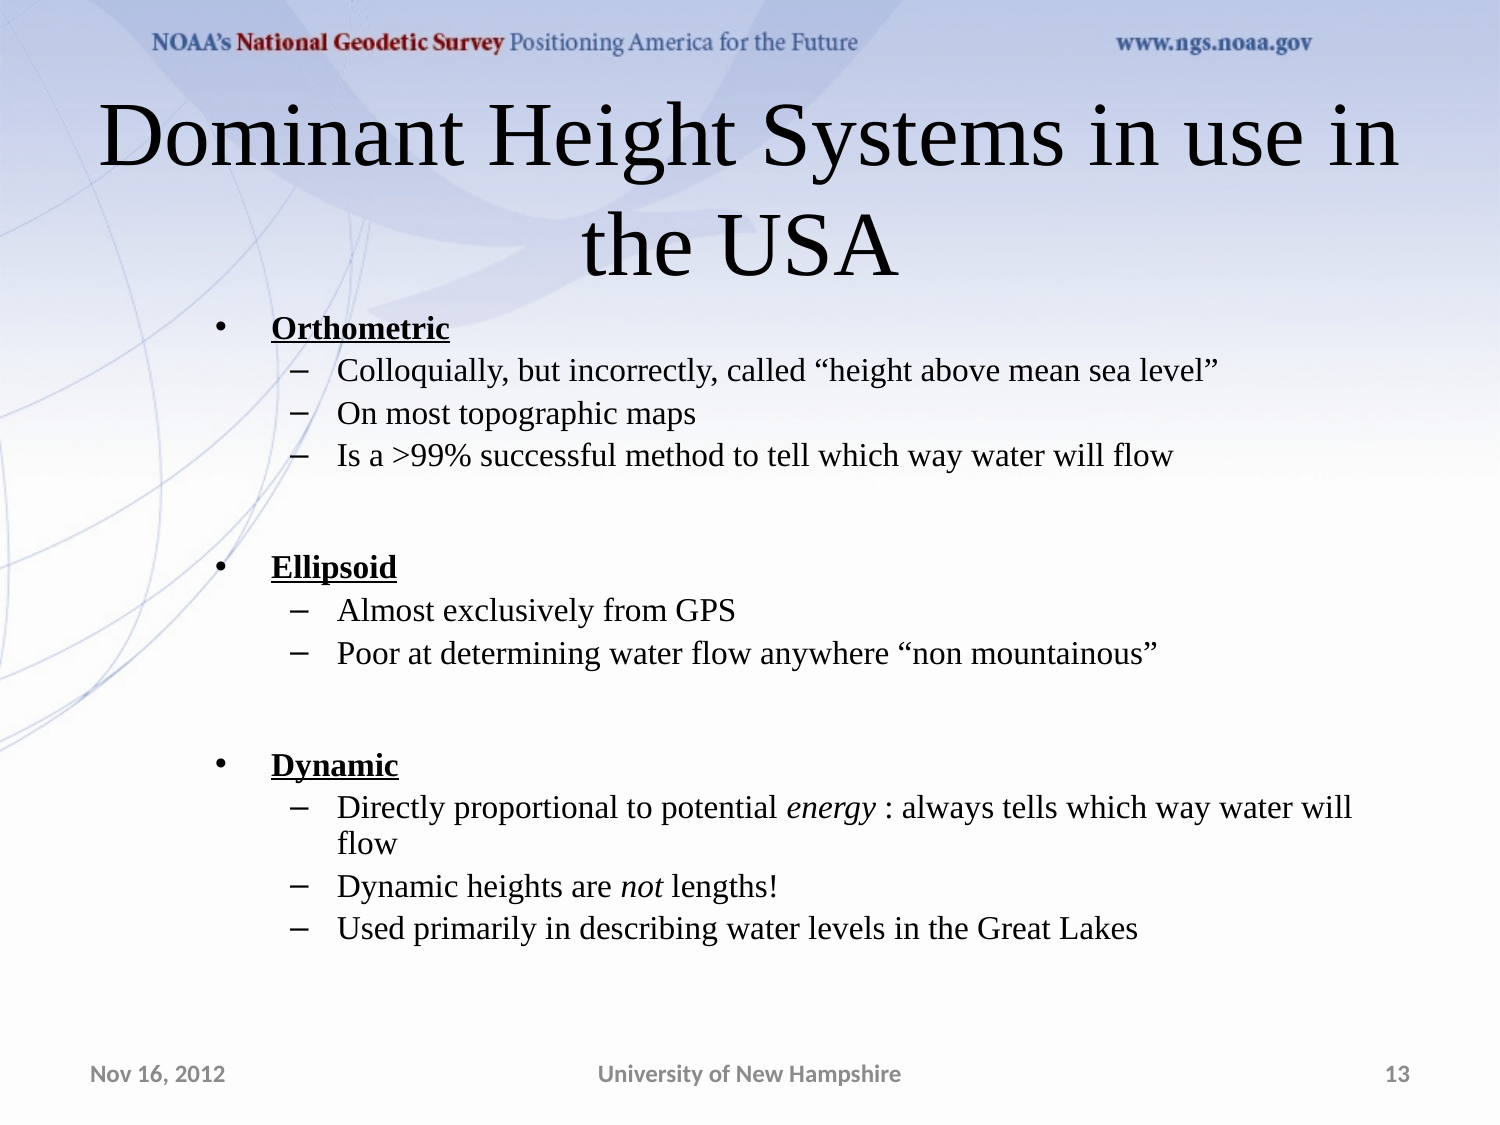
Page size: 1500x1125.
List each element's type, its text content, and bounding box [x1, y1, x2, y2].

picture [0, 0, 1500, 1125]
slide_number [75, 1042, 425, 1103]
slide_number 13 [1074, 1042, 1425, 1103]
list Orthometric Colloquially, but incorrectly, called “height above mean sea level” On most topographic maps Is a >99% successful method to tell which way water will flow Ellipsoid Almost exclusively from GPS Poor at determining water flow anywhere “non mountainous” Dynamic Directly proportional to potential energy : always tells which way water will flow Dynamic heights are not lengths! Used primarily in describing water levels in the Great Lakes [200, 303, 1375, 1032]
footer University of New Hampshire [512, 1042, 988, 1103]
title Dominant Height Systems in use in the USA [75, 90, 1425, 278]
